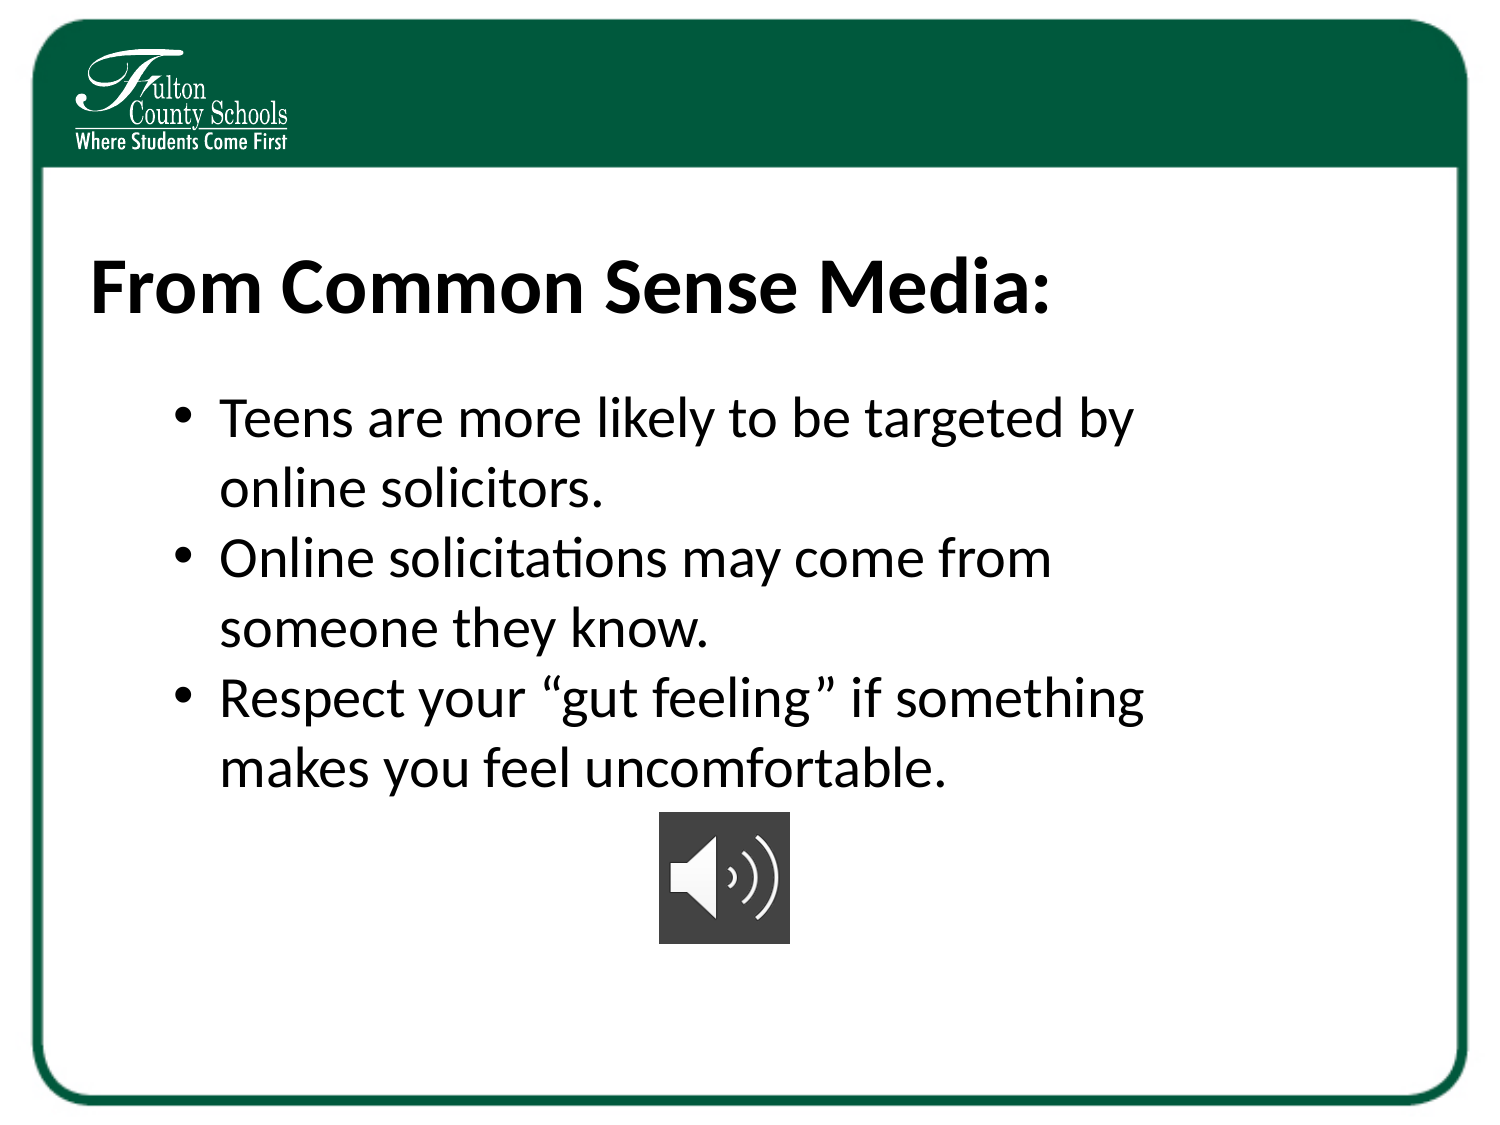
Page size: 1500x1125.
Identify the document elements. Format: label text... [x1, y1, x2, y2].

text_box Teens are more likely to be targeted by online solicitors. Online solicitations may come from someone they know. Respect your “gut feeling” if something makes you feel uncomfortable. [158, 371, 1291, 807]
picture [0, 0, 1500, 1125]
title From Common Sense Media: [75, 224, 1425, 338]
